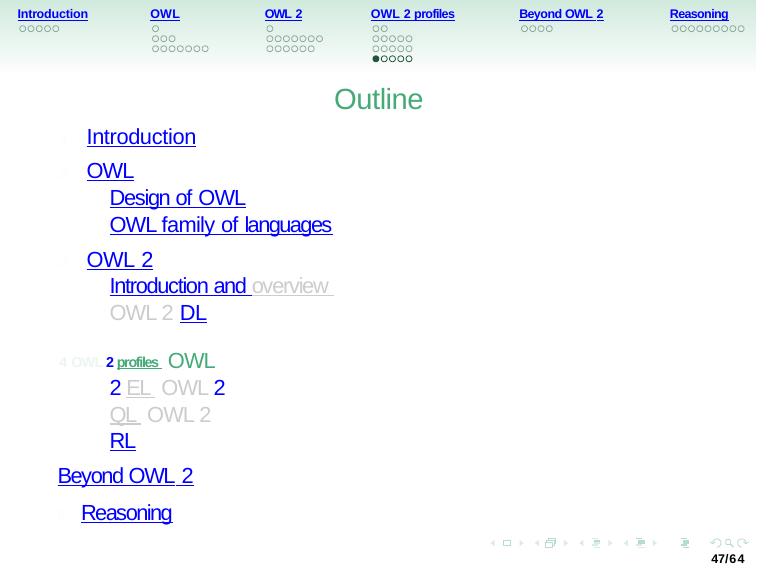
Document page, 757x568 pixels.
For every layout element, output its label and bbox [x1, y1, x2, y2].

text_box [266, 25, 273, 32]
text_box [160, 35, 167, 42]
text_box [19, 25, 26, 32]
text_box [262, 6, 309, 22]
text_box [372, 55, 379, 62]
text_box [667, 6, 741, 22]
text_box [406, 35, 412, 42]
text_box [688, 25, 695, 32]
text_box [397, 55, 404, 62]
text_box [521, 25, 528, 32]
text_box [696, 25, 703, 32]
text_box [36, 25, 43, 32]
text_box [406, 45, 412, 52]
text_box [291, 35, 298, 42]
text_box [152, 45, 159, 52]
text_box [275, 35, 282, 42]
text_box [202, 45, 209, 52]
text_box [381, 55, 388, 62]
text_box [517, 6, 610, 22]
text_box [389, 35, 396, 42]
text_box [316, 35, 323, 42]
text_box [397, 35, 404, 42]
text_box [193, 45, 200, 52]
text_box [275, 45, 282, 52]
text_box [738, 25, 745, 32]
text_box [283, 35, 290, 42]
text_box [381, 25, 388, 32]
text_box [266, 45, 273, 52]
text_box [705, 25, 712, 32]
text_box [308, 45, 315, 52]
text_box [729, 25, 736, 32]
slide_number [707, 552, 748, 568]
text_box [680, 25, 687, 32]
text_box [50, 342, 236, 529]
text_box [169, 45, 176, 52]
text_box [721, 25, 728, 32]
text_box [152, 35, 159, 42]
text_box [44, 25, 51, 32]
text_box [713, 25, 720, 32]
text_box [300, 45, 306, 52]
text_box [266, 35, 273, 42]
text_box [372, 25, 379, 32]
text_box [672, 25, 678, 32]
text_box [381, 35, 388, 42]
text_box [185, 45, 192, 52]
text_box [372, 35, 379, 42]
text_box [283, 45, 290, 52]
text_box [28, 25, 34, 32]
text_box [50, 80, 425, 330]
text_box [372, 45, 379, 52]
picture [0, 0, 756, 74]
text_box [397, 45, 404, 52]
text_box [389, 45, 396, 52]
text_box [148, 6, 183, 22]
text_box [406, 55, 412, 62]
text_box [308, 35, 315, 42]
text_box [291, 45, 298, 52]
text_box [300, 35, 306, 42]
text_box [52, 25, 59, 32]
text_box [169, 35, 176, 42]
text_box [368, 6, 459, 22]
text_box [529, 25, 536, 32]
text_box [15, 6, 90, 22]
text_box [160, 45, 167, 52]
text_box [546, 25, 553, 32]
text_box [177, 45, 184, 52]
text_box [152, 25, 159, 32]
text_box [381, 45, 388, 52]
text_box [389, 55, 396, 62]
text_box [538, 25, 545, 32]
